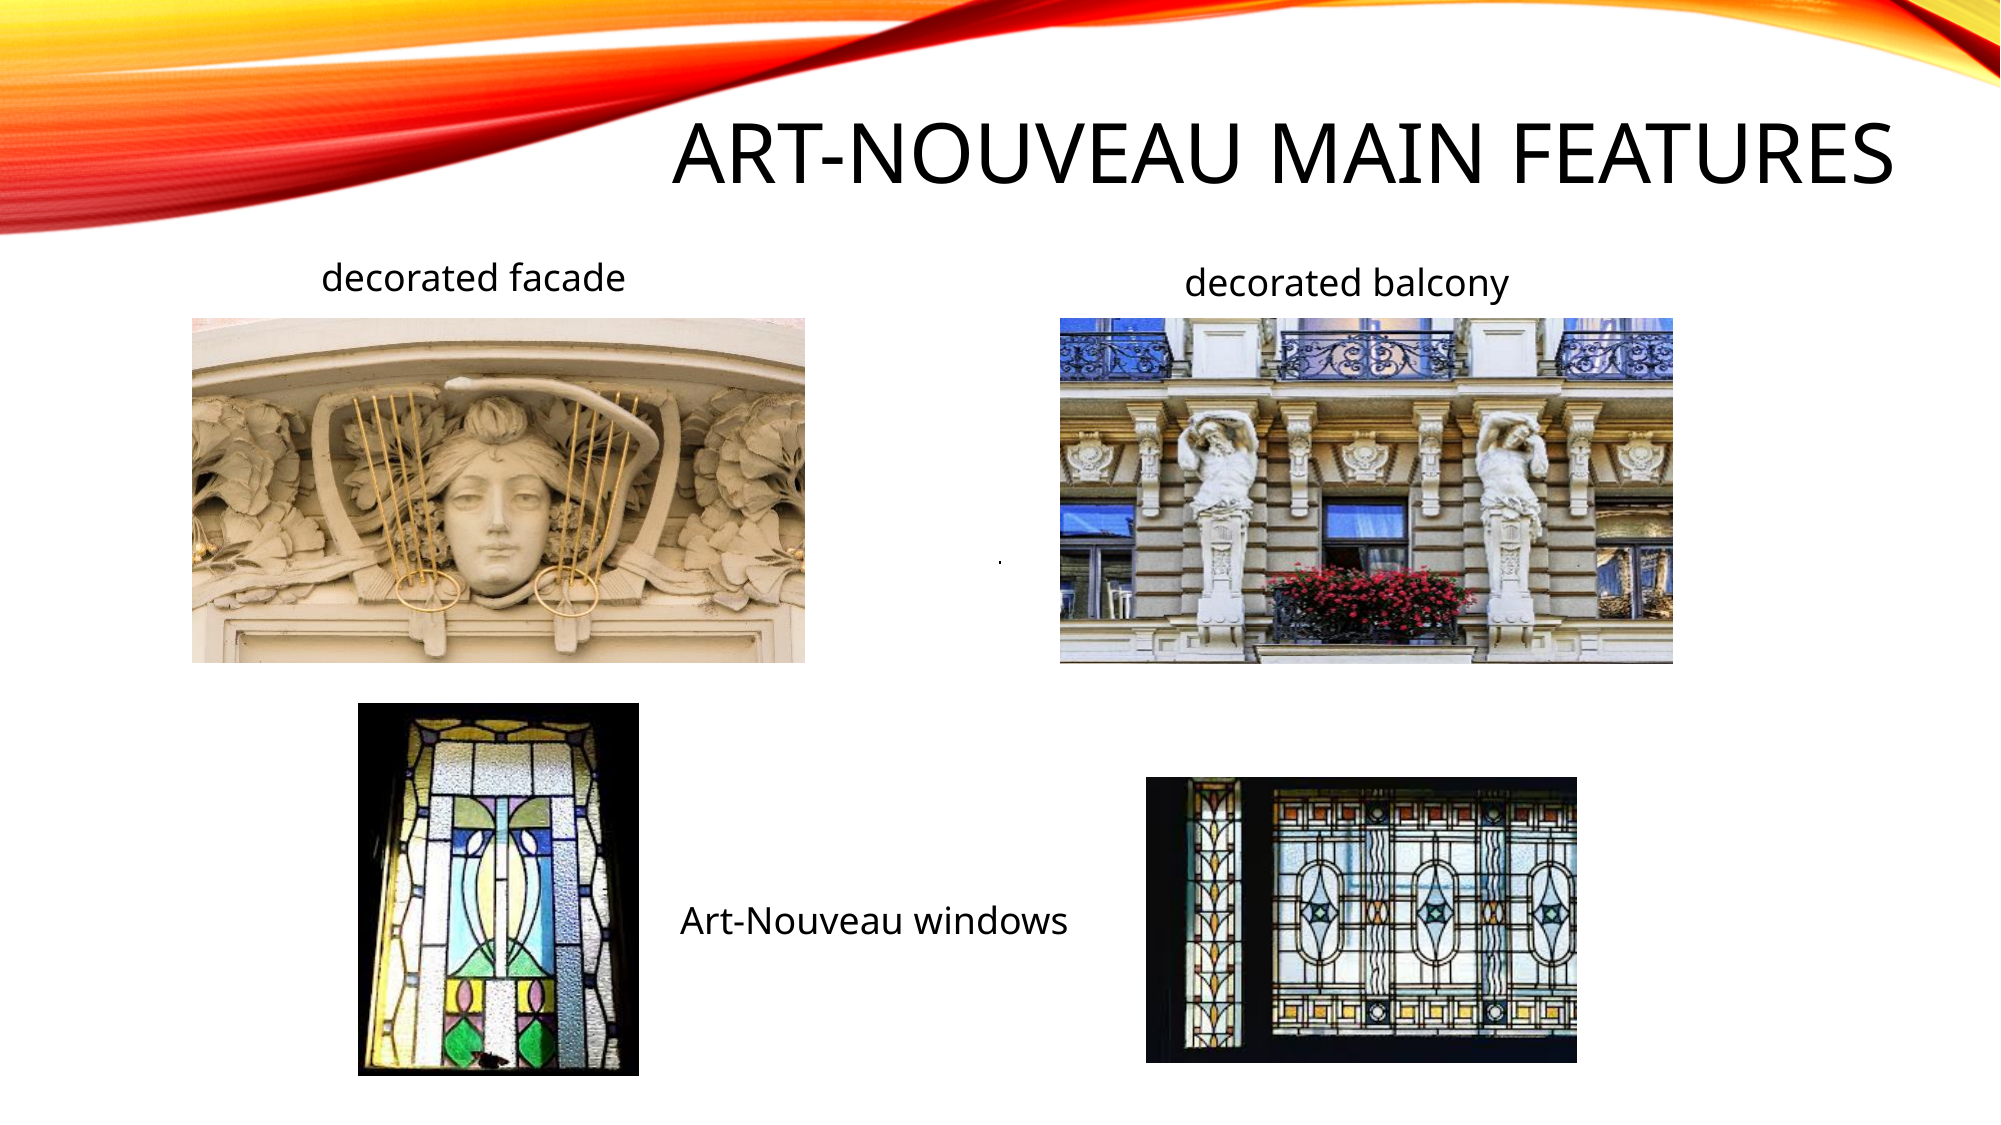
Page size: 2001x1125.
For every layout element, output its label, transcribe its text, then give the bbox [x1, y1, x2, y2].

text_box decorated facade [306, 246, 691, 306]
picture [0, 0, 2000, 237]
picture [192, 318, 805, 663]
text_box Art-Nouveau windows [665, 889, 1121, 950]
picture [1060, 318, 1673, 664]
text_box decorated balcony [1169, 251, 1648, 312]
text_box ART-NOUVEAU MAIN FEATURES [488, 96, 1913, 217]
picture [1146, 776, 1577, 1064]
picture [358, 703, 639, 1076]
